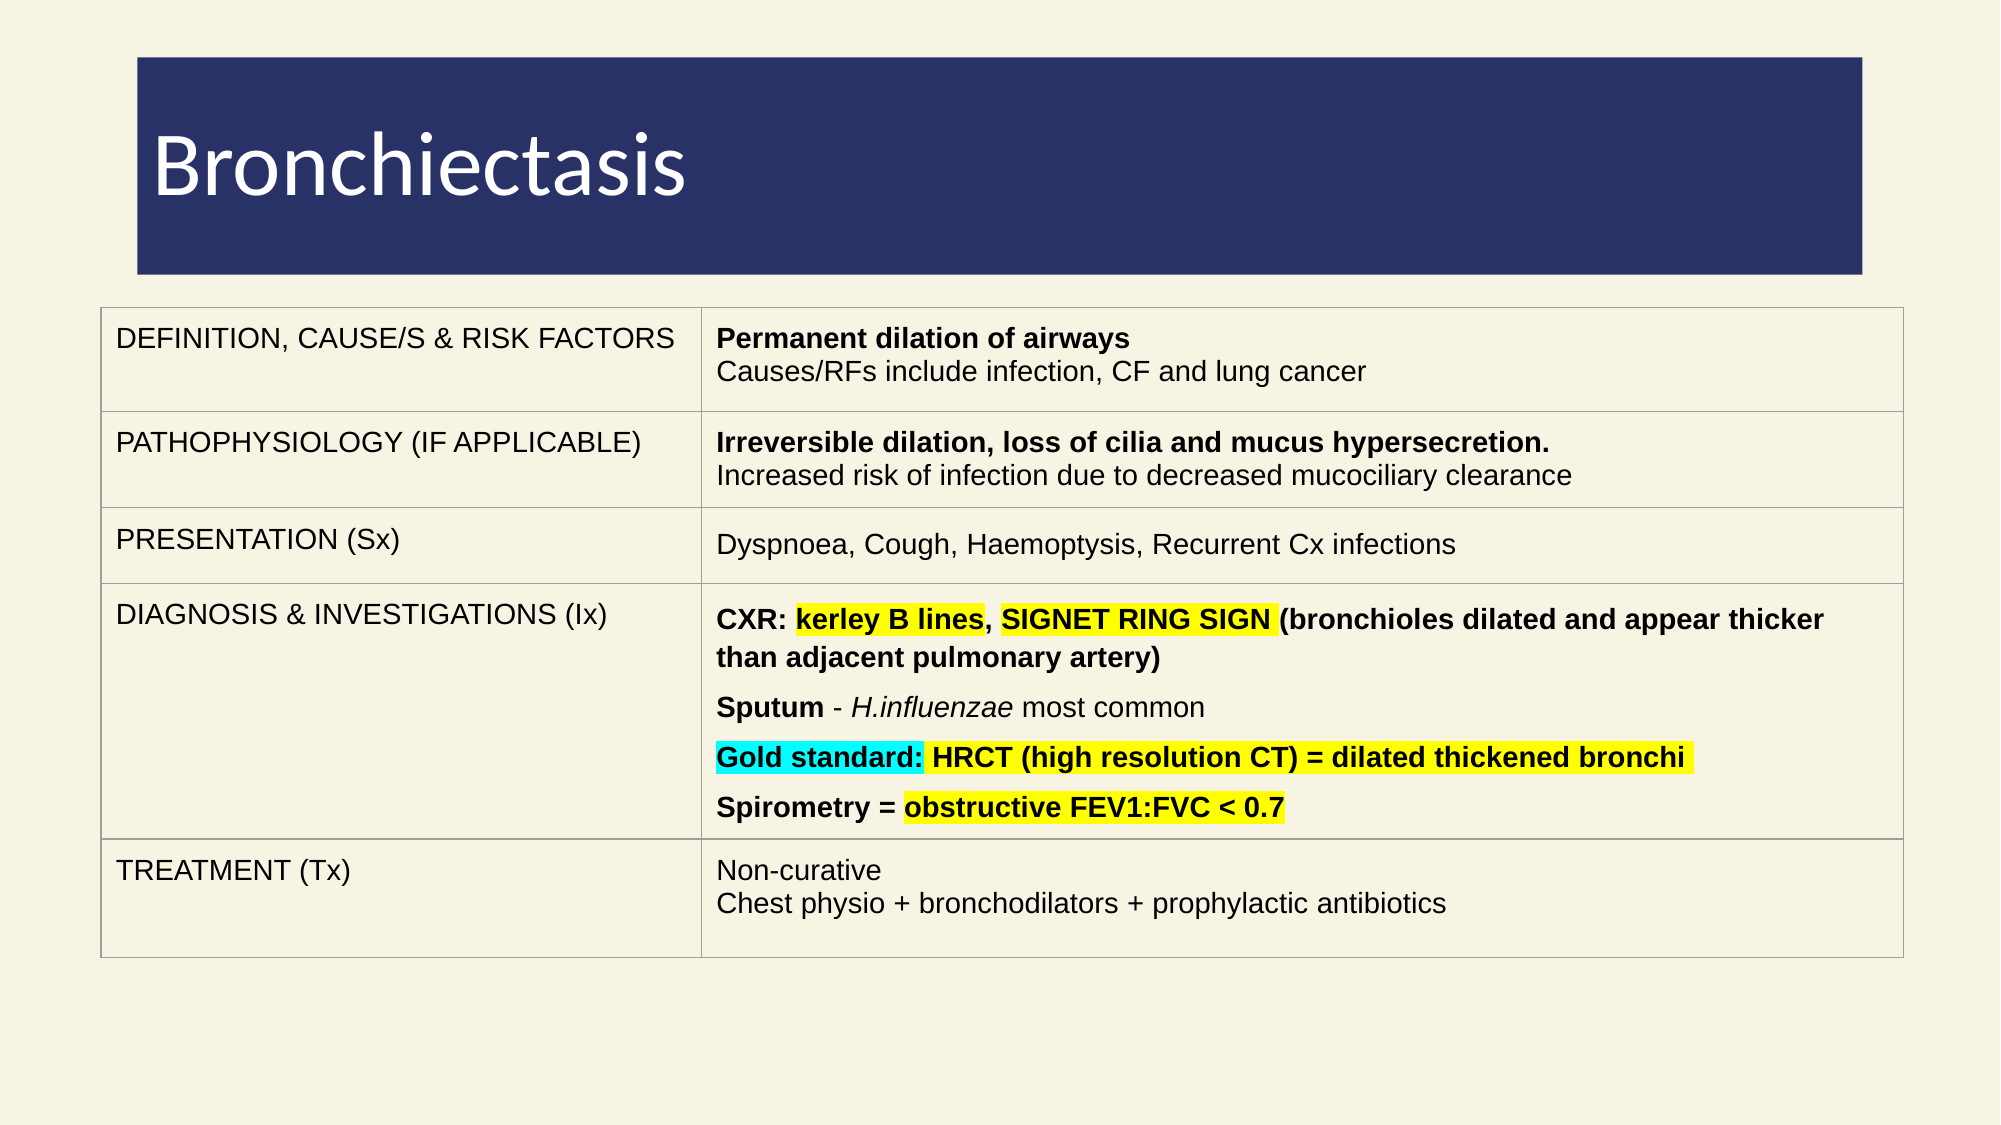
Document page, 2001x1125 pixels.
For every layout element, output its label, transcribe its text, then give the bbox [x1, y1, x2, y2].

table_cell PATHOPHYSIOLOGY (IF APPLICABLE) [102, 412, 701, 507]
table_header DEFINITION, CAUSE/S & RISK FACTORS [102, 308, 701, 411]
table_cell Non-curative Chest physio + bronchodilators + prophylactic antibiotics [702, 840, 1903, 957]
table_cell TREATMENT (Tx) [102, 840, 701, 957]
table_cell Dyspnoea, Cough, Haemoptysis, Recurrent Cx infections [702, 508, 1903, 583]
table_cell Irreversible dilation, loss of cilia and mucus hypersecretion. Increased risk of infection due to decreased mucociliary clearance [702, 412, 1903, 507]
table_cell DIAGNOSIS & INVESTIGATIONS (Ix) [102, 584, 701, 838]
title Bronchiectasis [137, 57, 1863, 275]
table_cell PRESENTATION (Sx) [102, 508, 701, 583]
table_cell CXR: kerley B lines, SIGNET RING SIGN (bronchioles dilated and appear thicker than adjacent pulmonary artery) Sputum - H.influenzae most common Gold standard: HRCT (high resolution CT) = dilated thickened bronchi Spirometry = obstructive FEV1:FVC < 0.7 [702, 584, 1903, 838]
table_header Permanent dilation of airways Causes/RFs include infection, CF and lung cancer [702, 308, 1903, 411]
